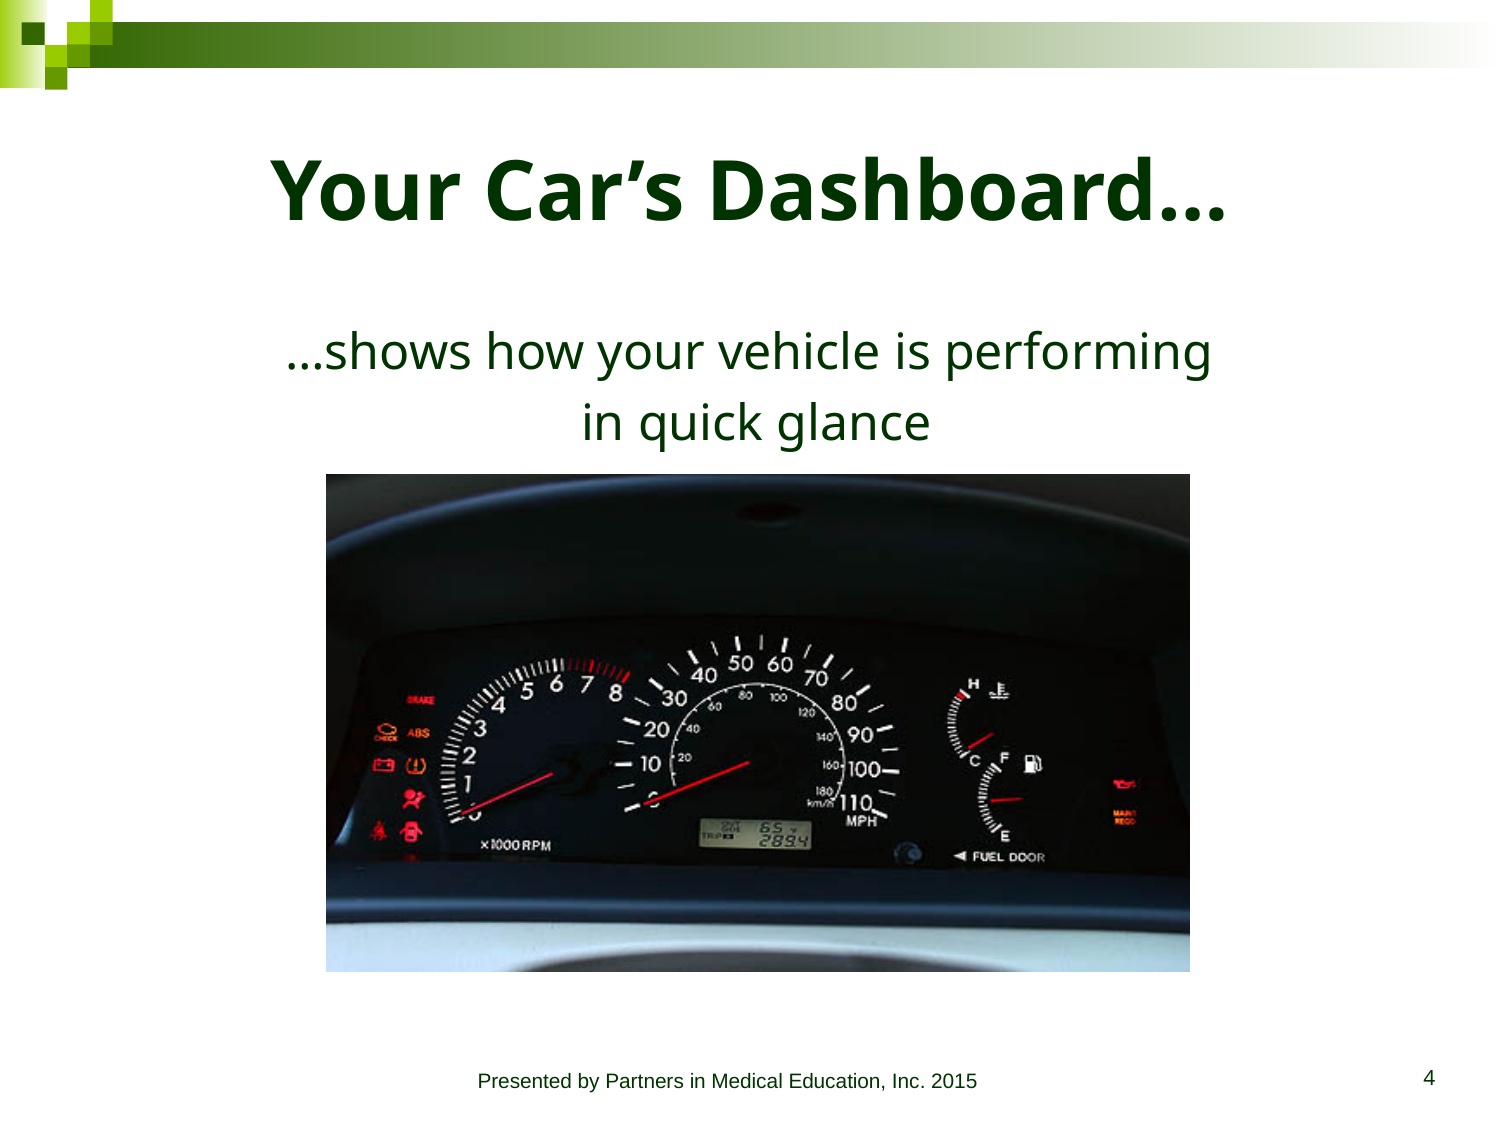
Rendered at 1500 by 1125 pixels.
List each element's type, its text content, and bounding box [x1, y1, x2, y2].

footer Presented by Partners in Medical Education, Inc. 2015 [462, 1024, 1076, 1101]
picture [326, 474, 1190, 972]
title Your Car’s Dashboard… [75, 75, 1425, 300]
slide_number 4 [1099, 1024, 1451, 1101]
list …shows how your vehicle is performing in quick glance [81, 312, 1432, 950]
